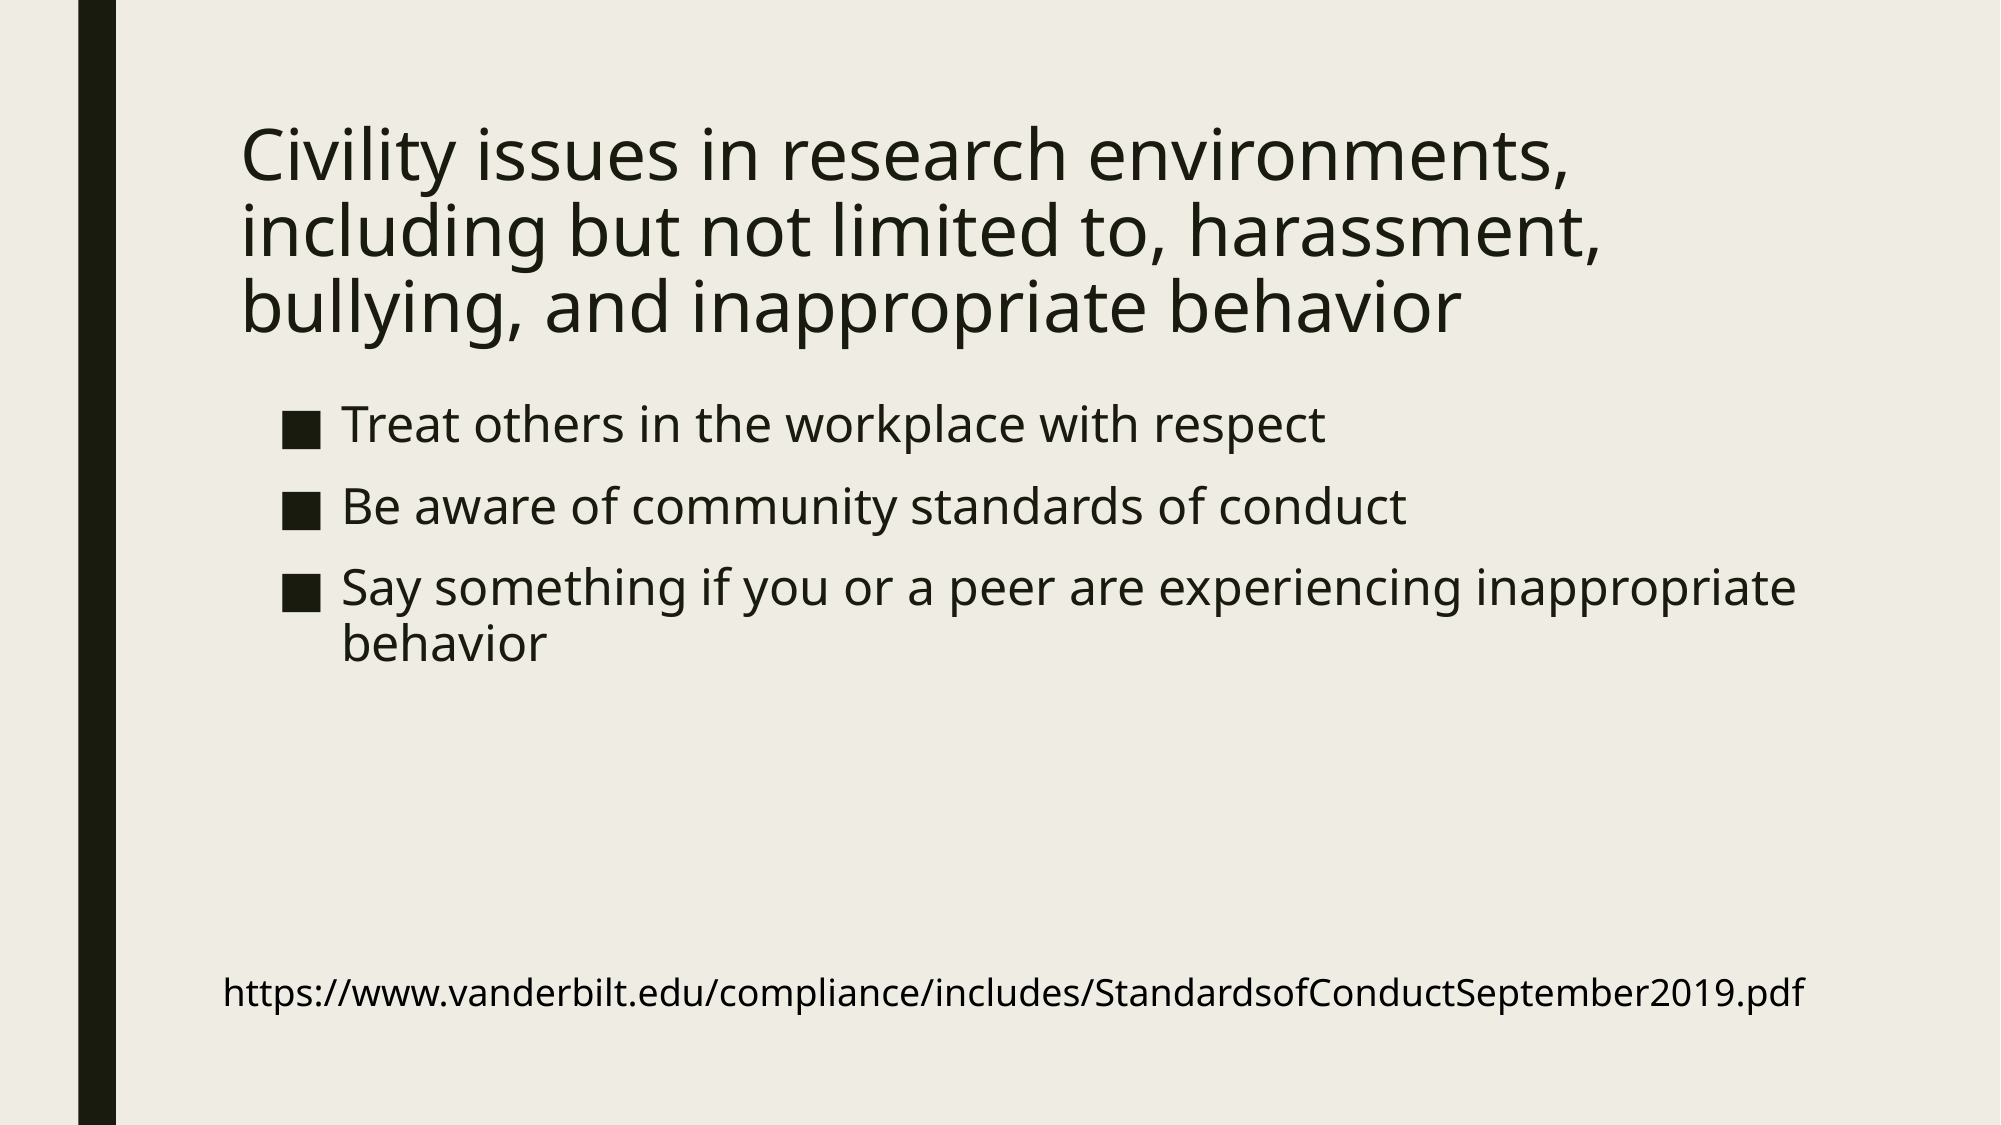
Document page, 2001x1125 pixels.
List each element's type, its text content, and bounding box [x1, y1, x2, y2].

list Treat others in the workplace with respect Be aware of community standards of conduct Say something if you or a peer are experiencing inappropriate behavior [262, 390, 1838, 961]
title Civility issues in research environments, including but not limited to, harassment, bullying, and inappropriate behavior [225, 112, 1800, 357]
text_box https://www.vanderbilt.edu/compliance/includes/StandardsofConductSeptember2019.pdf [207, 961, 1929, 1022]
